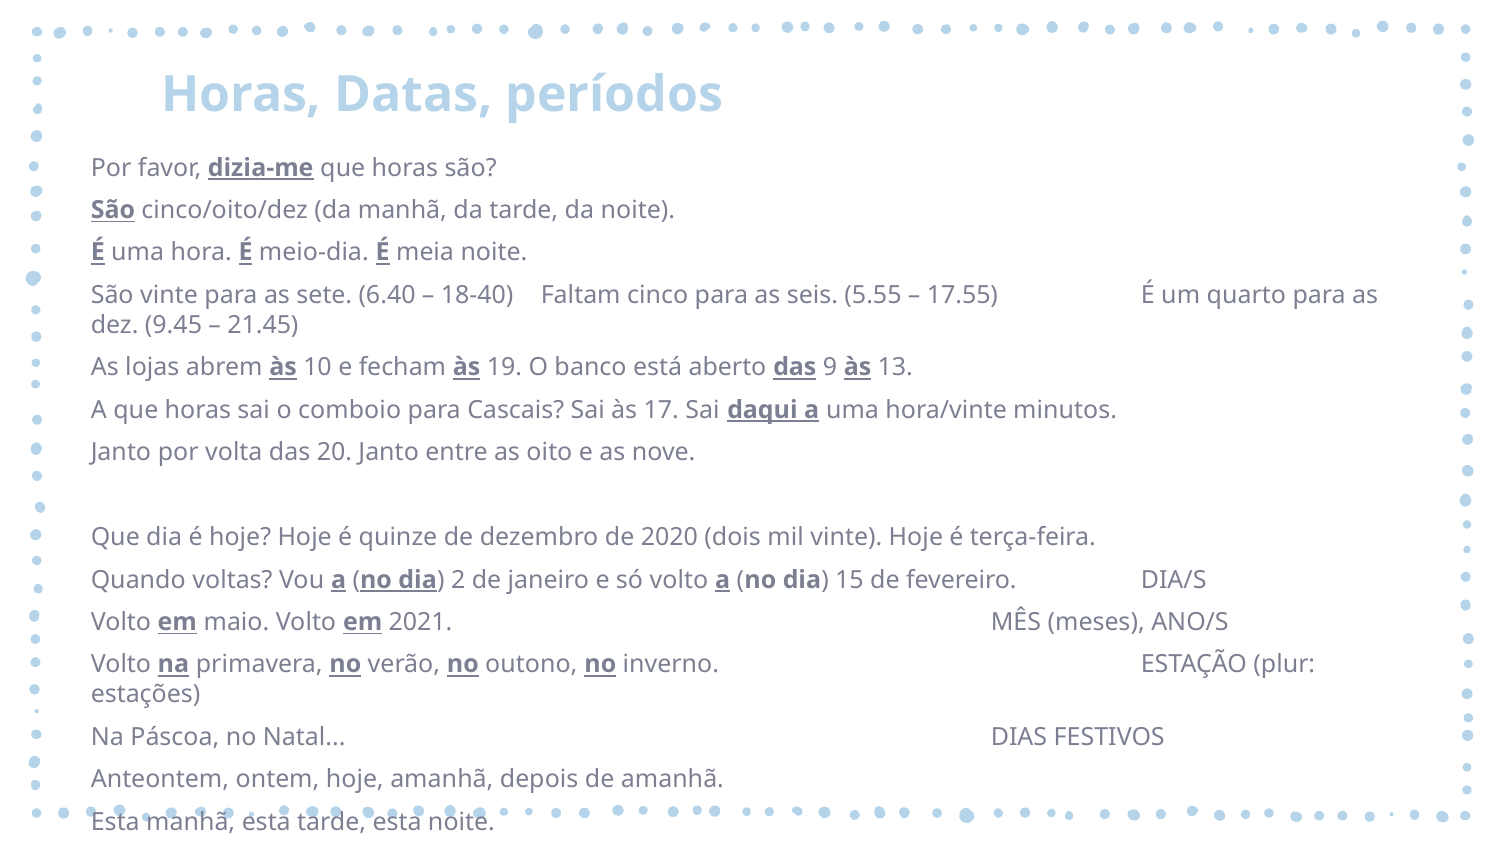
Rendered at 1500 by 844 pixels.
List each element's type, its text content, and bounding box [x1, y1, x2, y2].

title Horas, Datas, períodos [146, 33, 1354, 136]
list Por favor, dizia-me que horas são? São cinco/oito/dez (da manhã, da tarde, da noite). É uma hora. É meio-dia. É meia noite. São vinte para as sete. (6.40 – 18-40) Faltam cinco para as seis. (5.55 – 17.55) É um quarto para as dez. (9.45 – 21.45) As lojas abrem às 10 e fecham às 19. O banco está aberto das 9 às 13. A que horas sai o comboio para Cascais? Sai às 17. Sai daqui a uma hora/vinte minutos. Janto por volta das 20. Janto entre as oito e as nove. Que dia é hoje? Hoje é quinze de dezembro de 2020 (dois mil vinte). Hoje é terça-feira. Quando voltas? Vou a (no dia) 2 de janeiro e só volto a (no dia) 15 de fevereiro. DIA/S Volto em maio. Volto em 2021. MÊS (meses), ANO/S Volto na primavera, no verão, no outono, no inverno. ESTAÇÃO (plur: estações) Na Páscoa, no Natal... DIAS FESTIVOS Anteontem, ontem, hoje, amanhã, depois de amanhã. Esta manhã, esta tarde, esta noite. [61, 136, 1437, 793]
